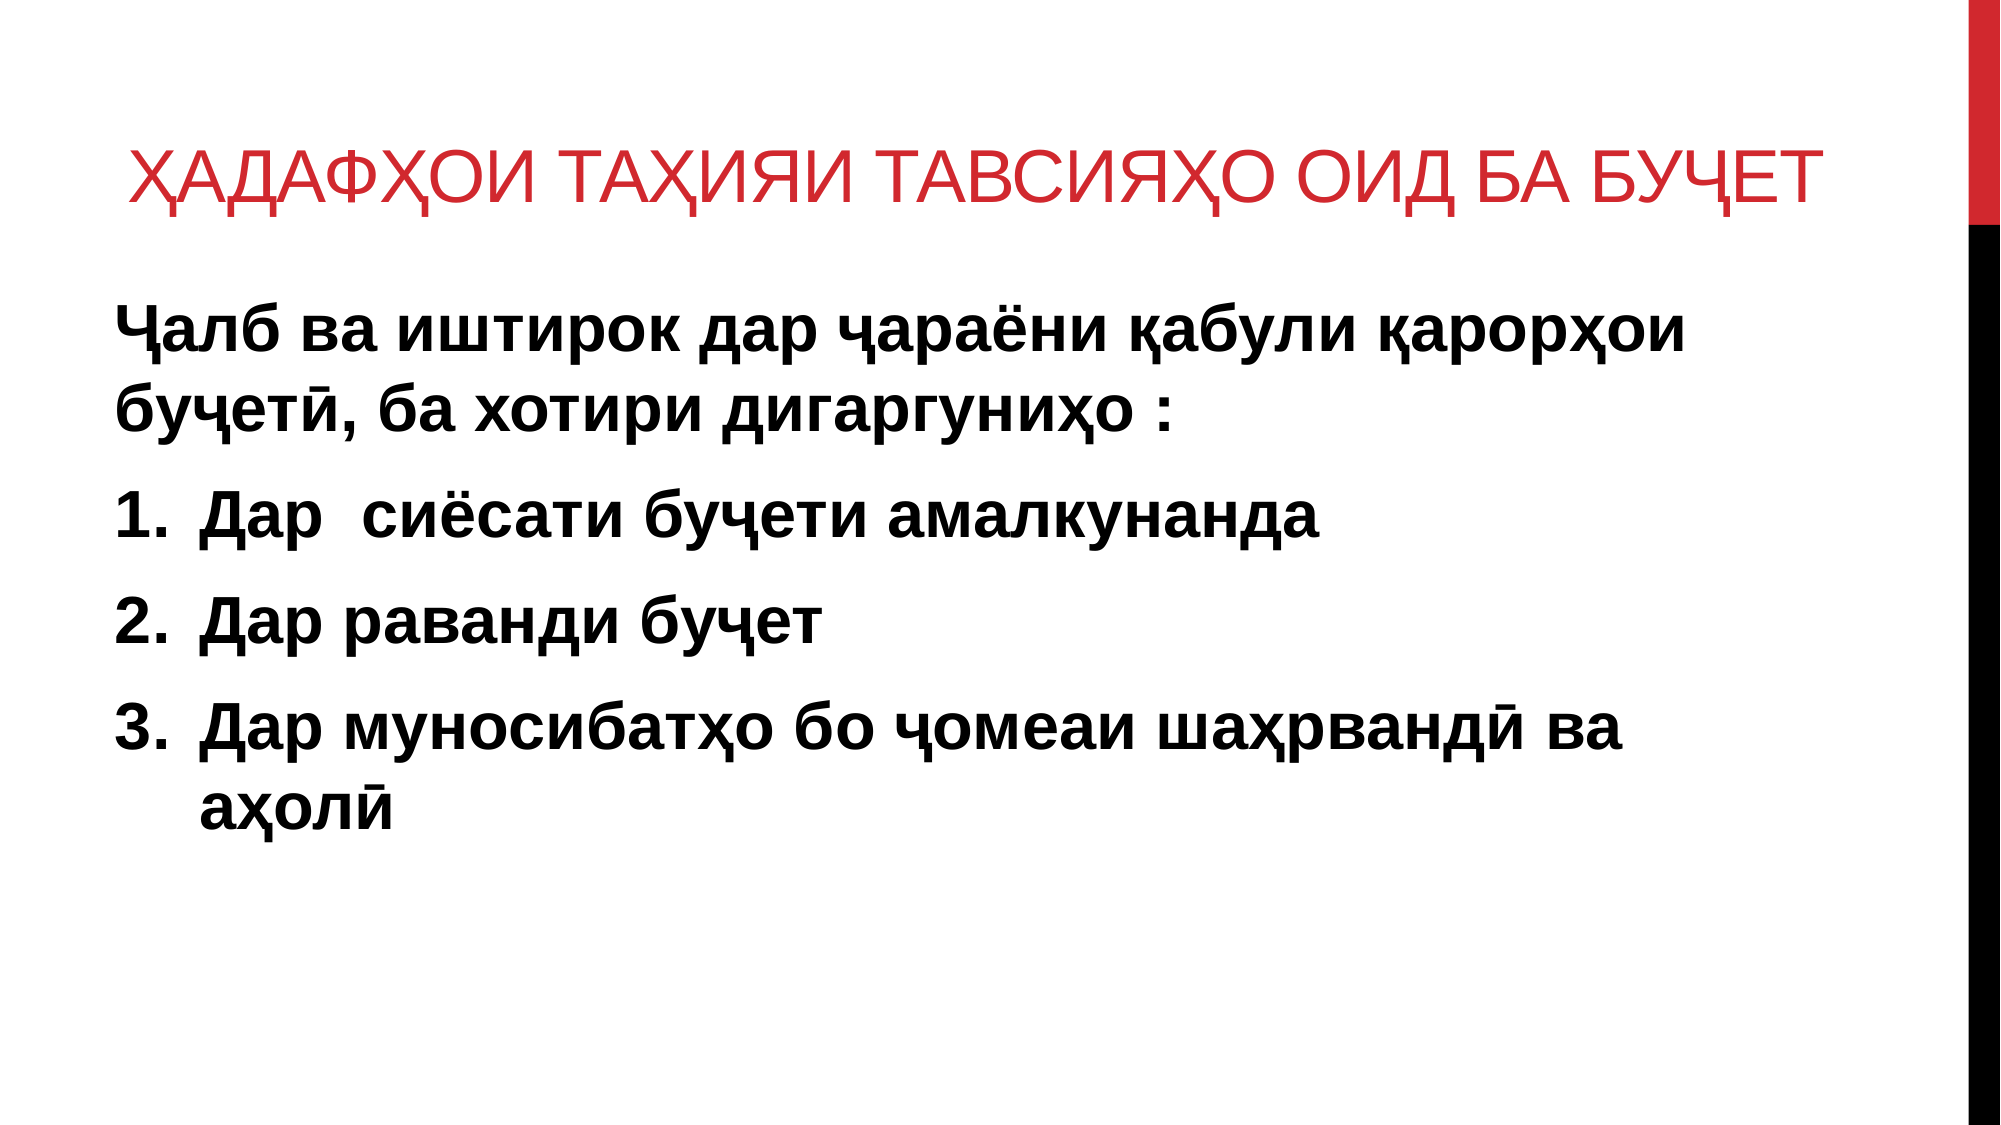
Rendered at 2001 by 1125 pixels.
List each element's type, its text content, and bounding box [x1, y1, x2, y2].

list Ҷалб ва иштирок дар ҷараёни қабули қарорҳои буҷетӣ, ба хотири дигаргуниҳо : Дар сиёсати буҷети амалкунанда Дар раванди буҷет Дар муносибатҳо бо ҷомеаи шаҳрвандӣ ва аҳолӣ [99, 277, 1767, 995]
title ҲАДАФҲОИ ТАҲИЯИ ТАВСИЯҲО ОИД БА БУҶЕТ [99, 0, 1892, 225]
